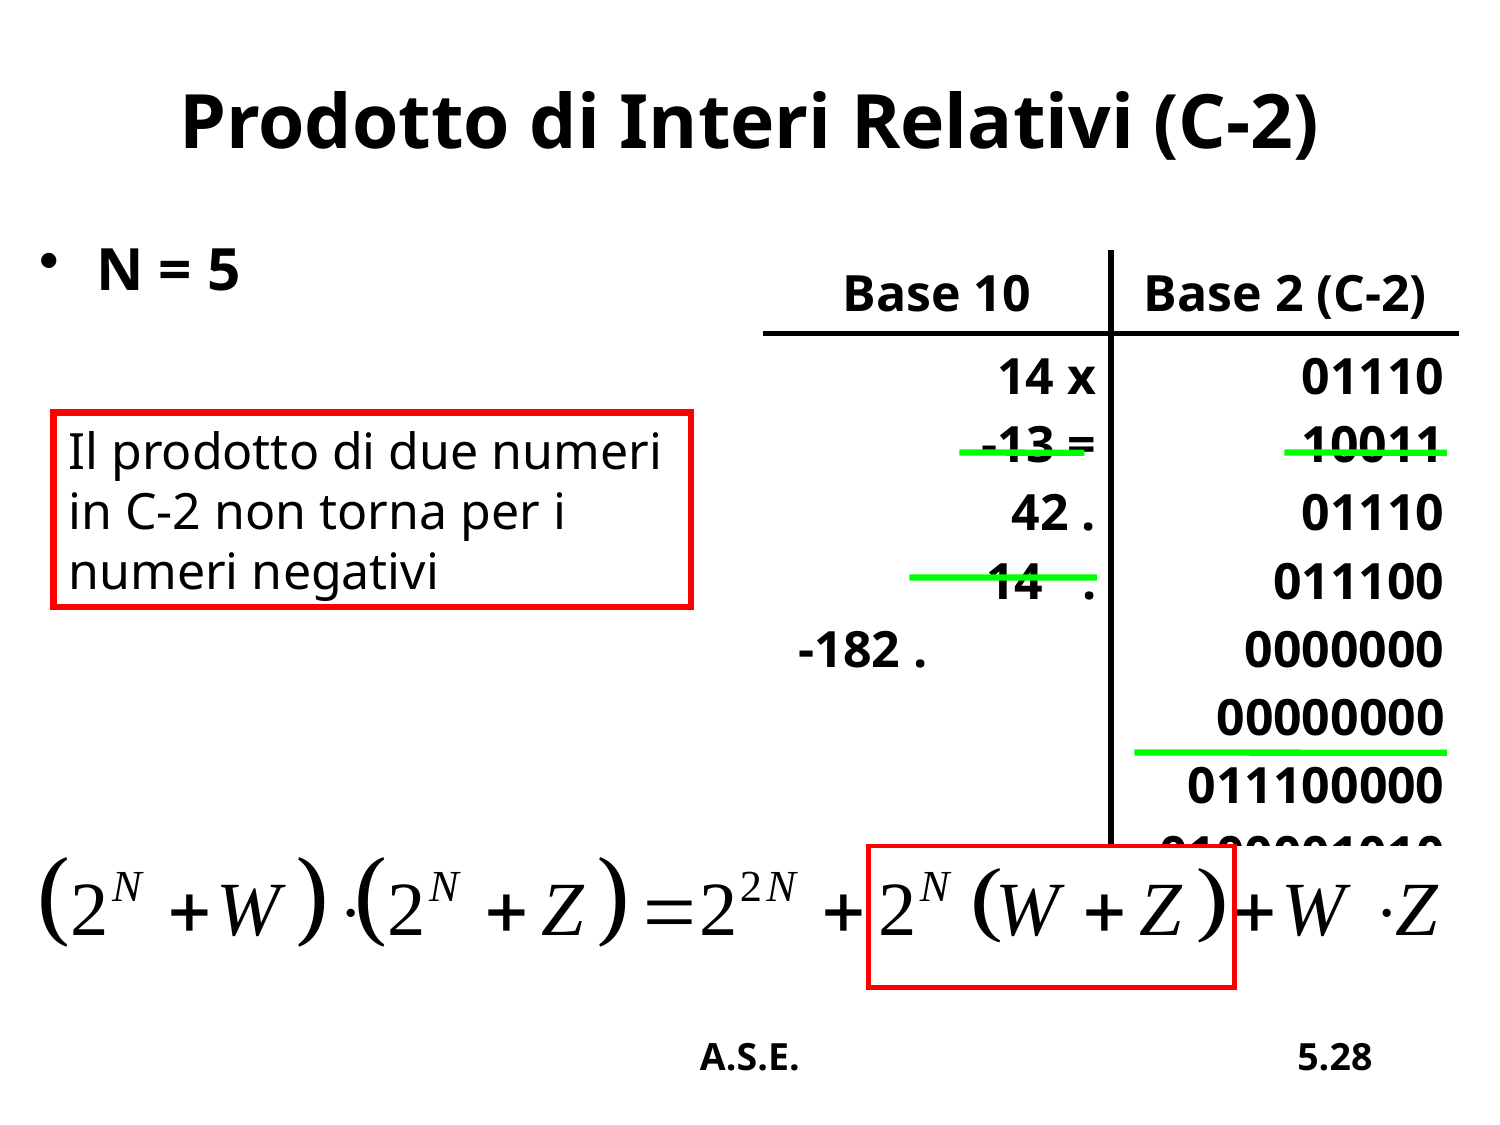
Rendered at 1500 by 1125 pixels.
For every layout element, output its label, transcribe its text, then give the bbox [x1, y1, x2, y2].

title Prodotto di Interi Relativi (C-2) [24, 24, 1476, 213]
table_cell 01110 10011 01110 011100 0000000 00000000 011100000 0100001010 [1114, 336, 1459, 844]
table_header Base 2 (C-2) [1114, 250, 1459, 331]
footer A.S.E. [512, 1024, 988, 1101]
slide_number 5.28 [1074, 1024, 1388, 1101]
text_box Il prodotto di due numeri in C-2 non torna per i numeri negativi [53, 412, 691, 608]
table_header Base 10 [763, 250, 1108, 331]
table_cell 14 x -13 = 42 . 14 . -182 . [763, 336, 1108, 844]
list N = 5 [24, 224, 1476, 1001]
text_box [29, 845, 1462, 987]
